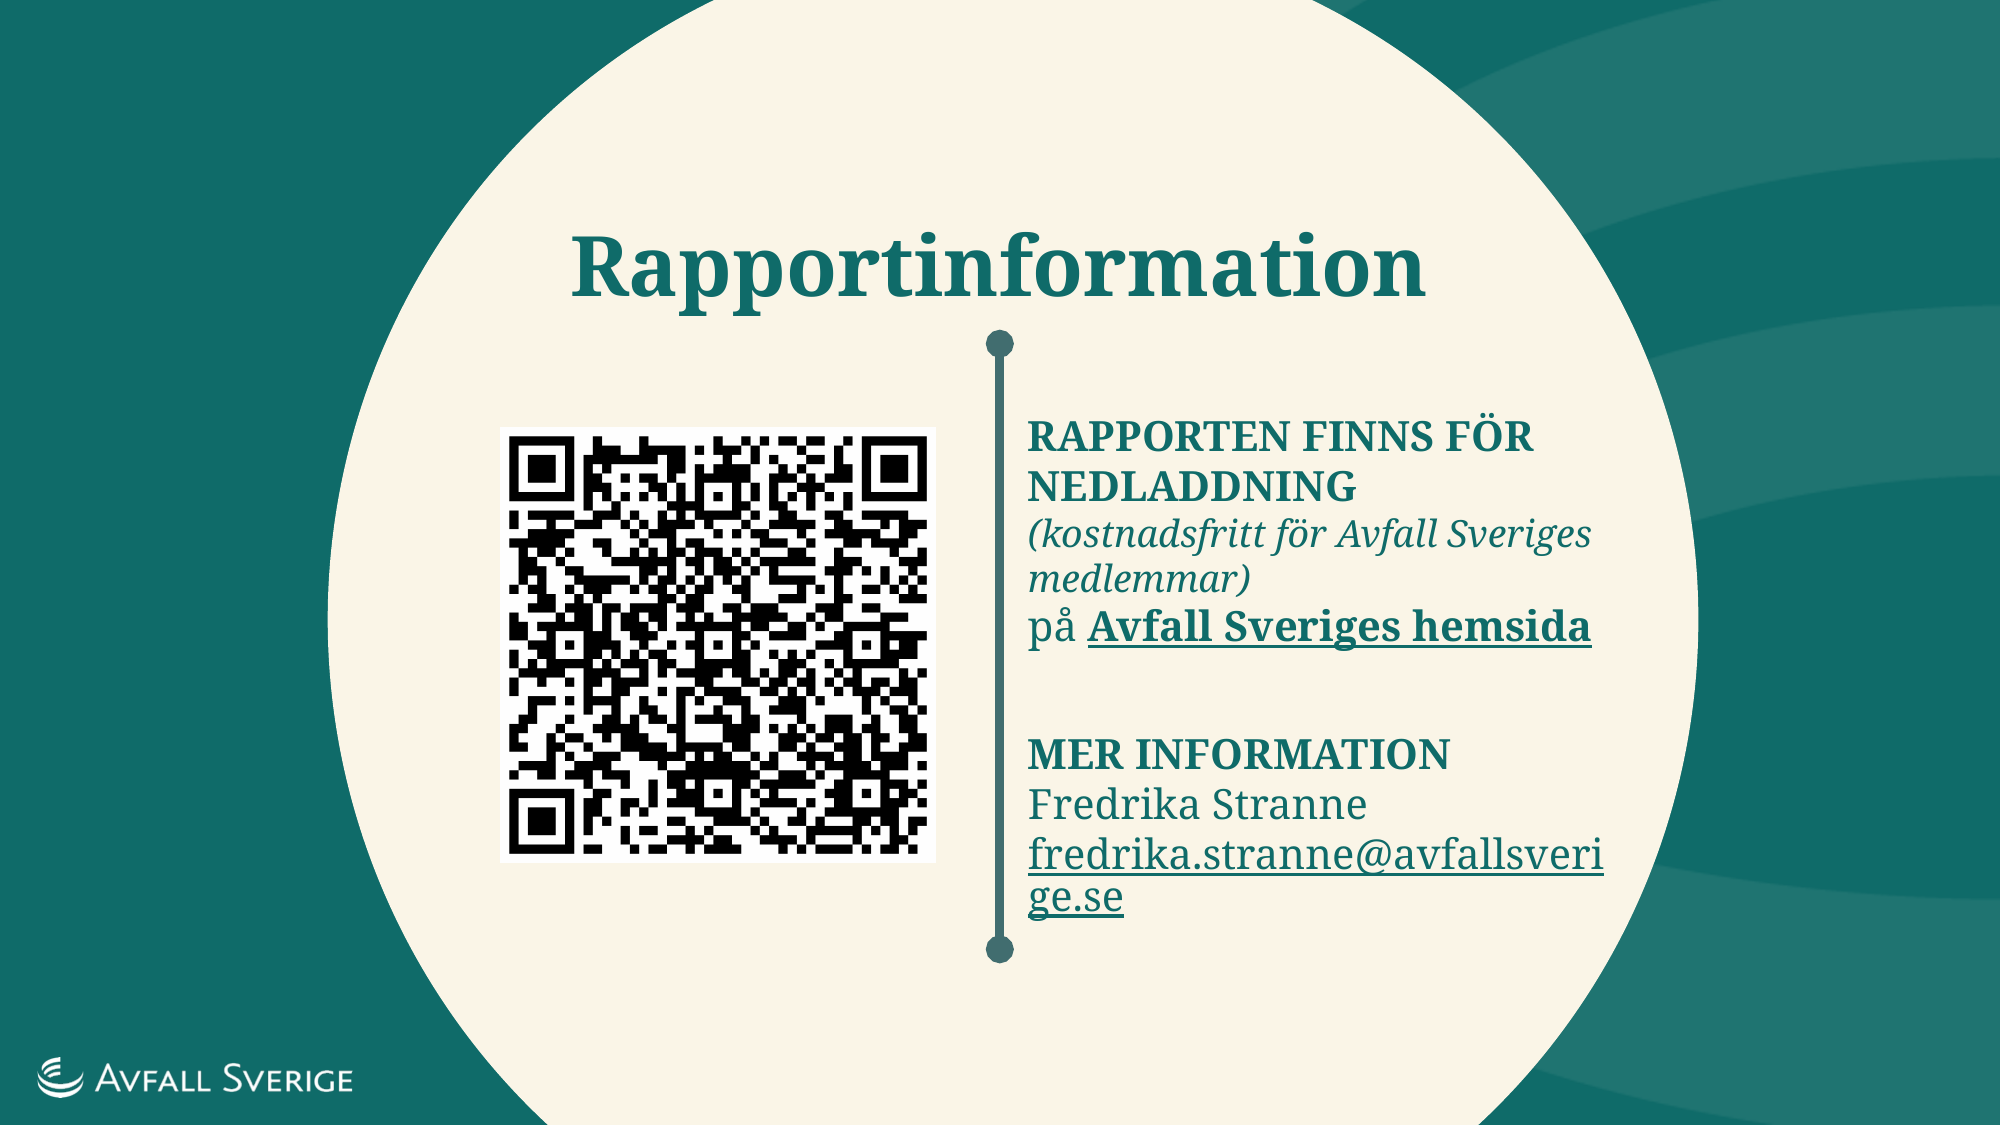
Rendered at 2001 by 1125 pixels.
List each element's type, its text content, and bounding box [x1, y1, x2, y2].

picture [500, 427, 936, 863]
text_box [0, 0, 2000, 1125]
text_box Rapportinformation [555, 205, 1444, 321]
